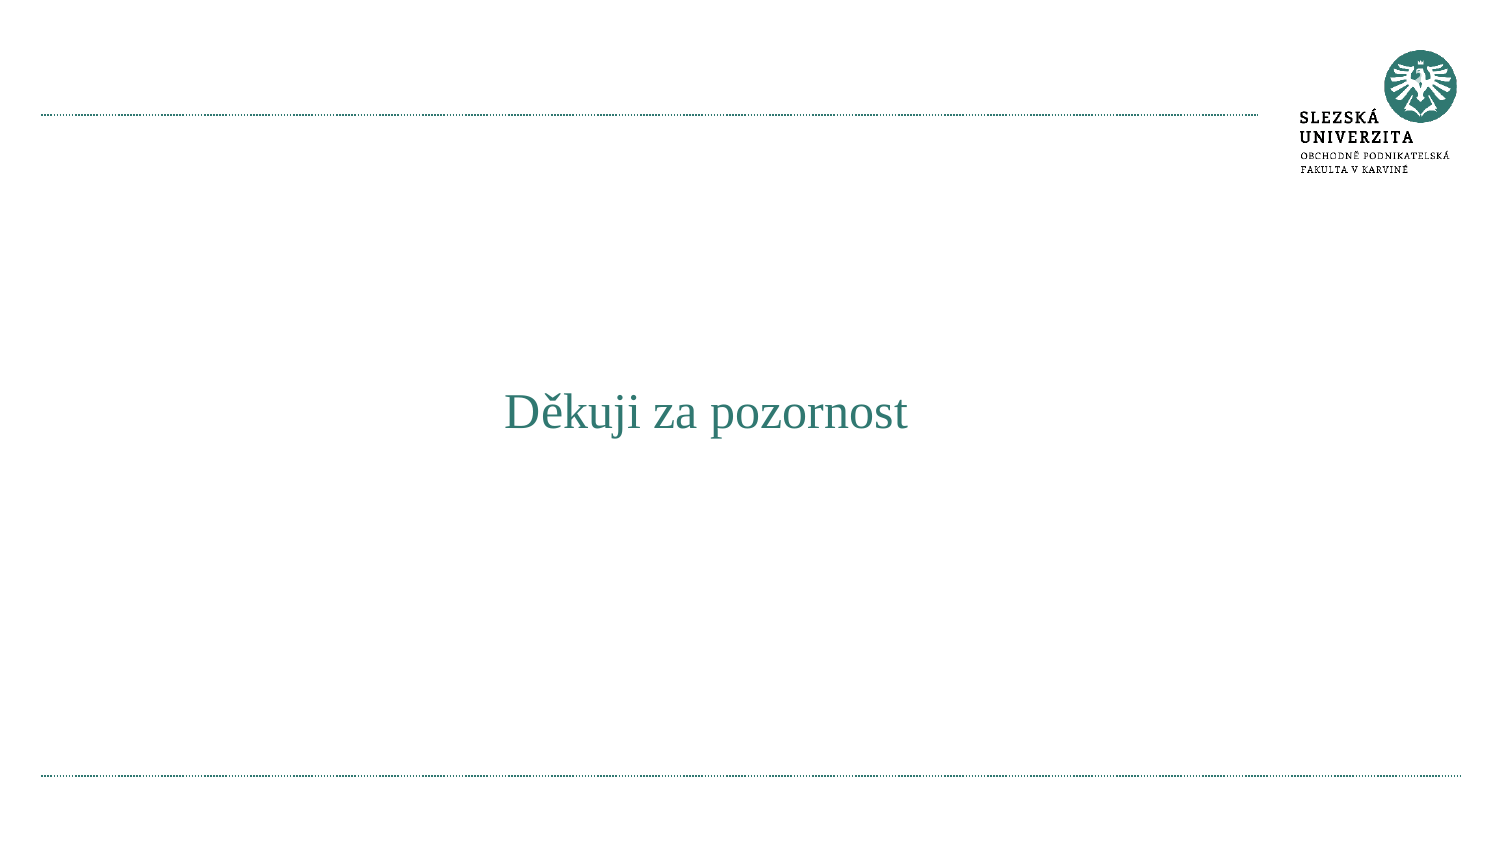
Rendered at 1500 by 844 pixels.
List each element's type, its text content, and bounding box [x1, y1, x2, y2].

title Děkuji za pozornost [490, 371, 951, 473]
picture [1279, 14, 1495, 196]
